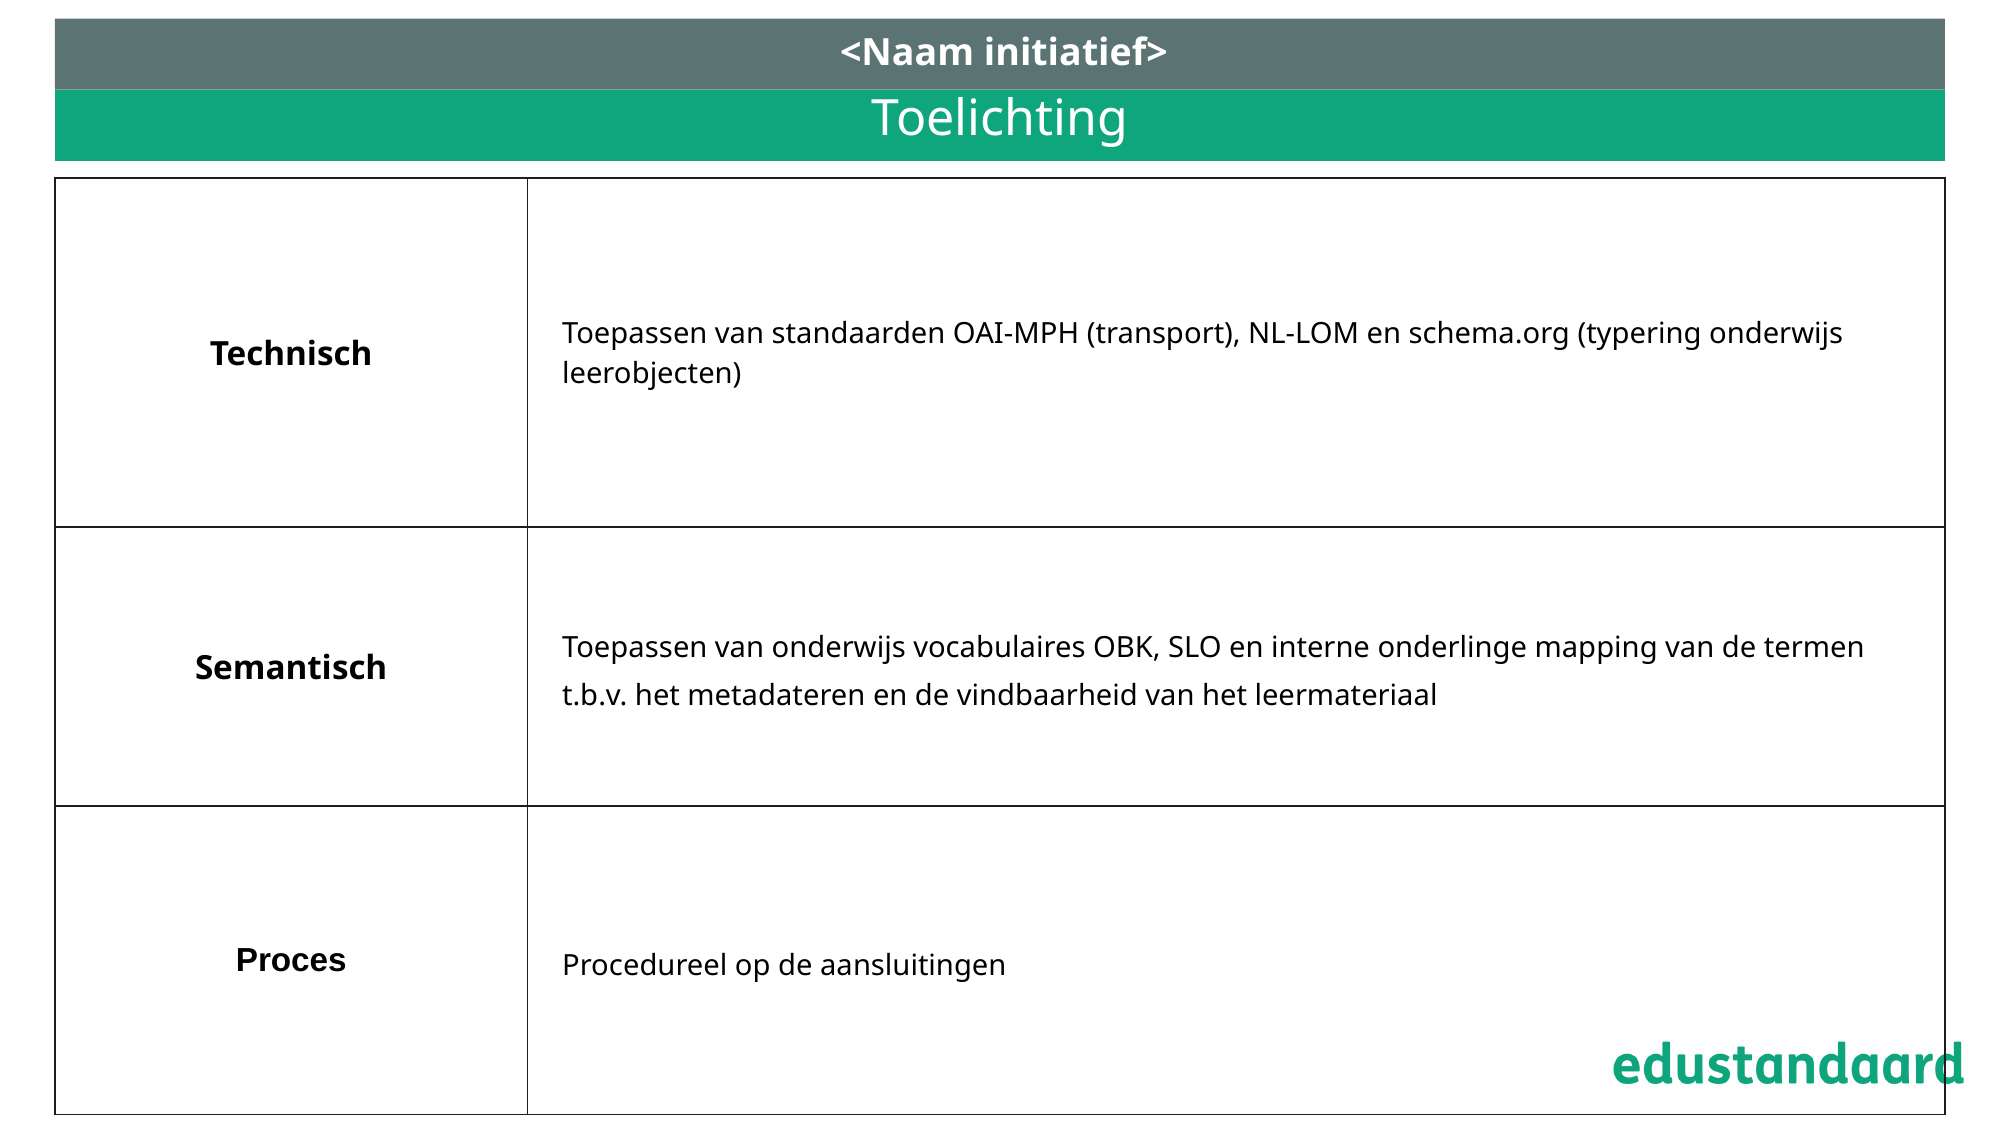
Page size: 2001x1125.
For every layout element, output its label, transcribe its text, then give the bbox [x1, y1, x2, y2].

table_header Toepassen van standaarden OAI-MPH (transport), NL-LOM en schema.org (typering onderwijs leerobjecten) [528, 179, 1944, 526]
table_cell Procedureel op de aansluitingen [528, 807, 1944, 1114]
table_cell Toepassen van onderwijs vocabulaires OBK, SLO en interne onderlinge mapping van de termen t.b.v. het metadateren en de vindbaarheid van het leermateriaal [528, 528, 1944, 805]
title Toelichting [55, 89, 1945, 161]
table_cell Semantisch [56, 528, 527, 805]
picture [1946, 1023, 1993, 1113]
table_header Technisch [56, 179, 527, 526]
list <Naam initiatief> [76, 10, 1924, 90]
table_cell Proces [56, 807, 527, 1114]
